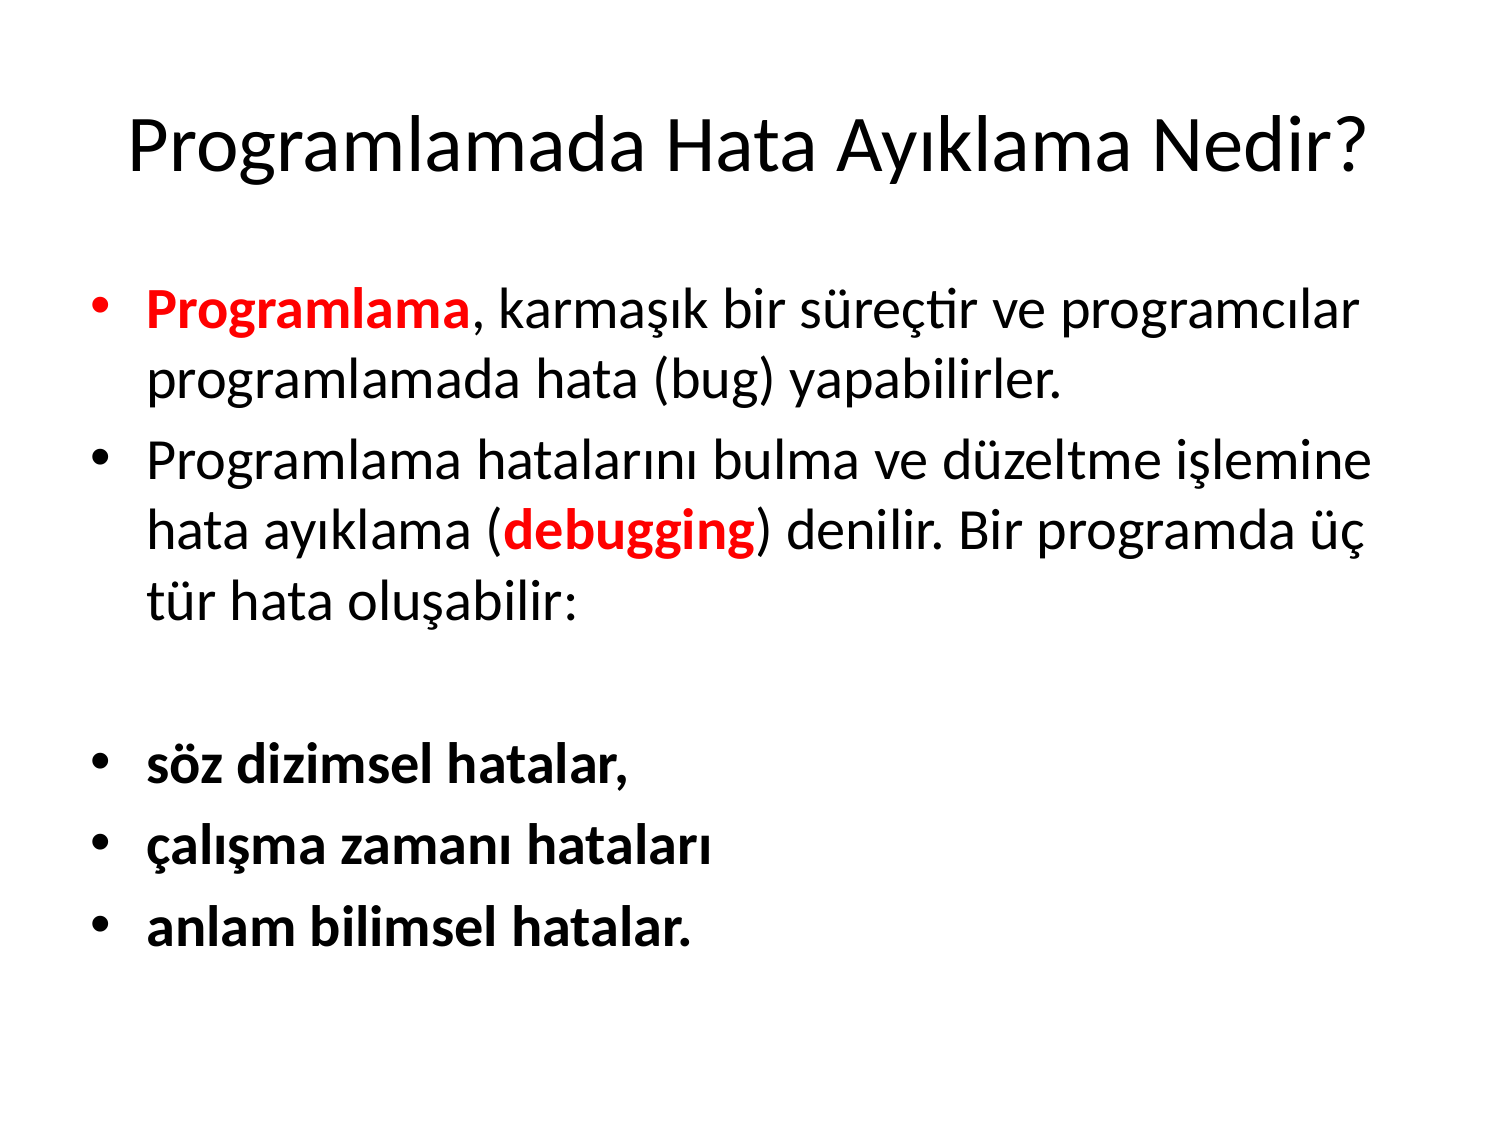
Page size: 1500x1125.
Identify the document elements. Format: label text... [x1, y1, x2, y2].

list Programlama, karmaşık bir süreçtir ve programcılar programlamada hata (bug) yapabilirler. Programlama hatalarını bulma ve düzeltme işlemine hata ayıklama (debugging) denilir. Bir programda üç tür hata oluşabilir: söz dizimsel hatalar, çalışma zamanı hataları anlam bilimsel hatalar. [75, 262, 1425, 1005]
title Programlamada Hata Ayıklama Nedir? [75, 45, 1425, 233]
